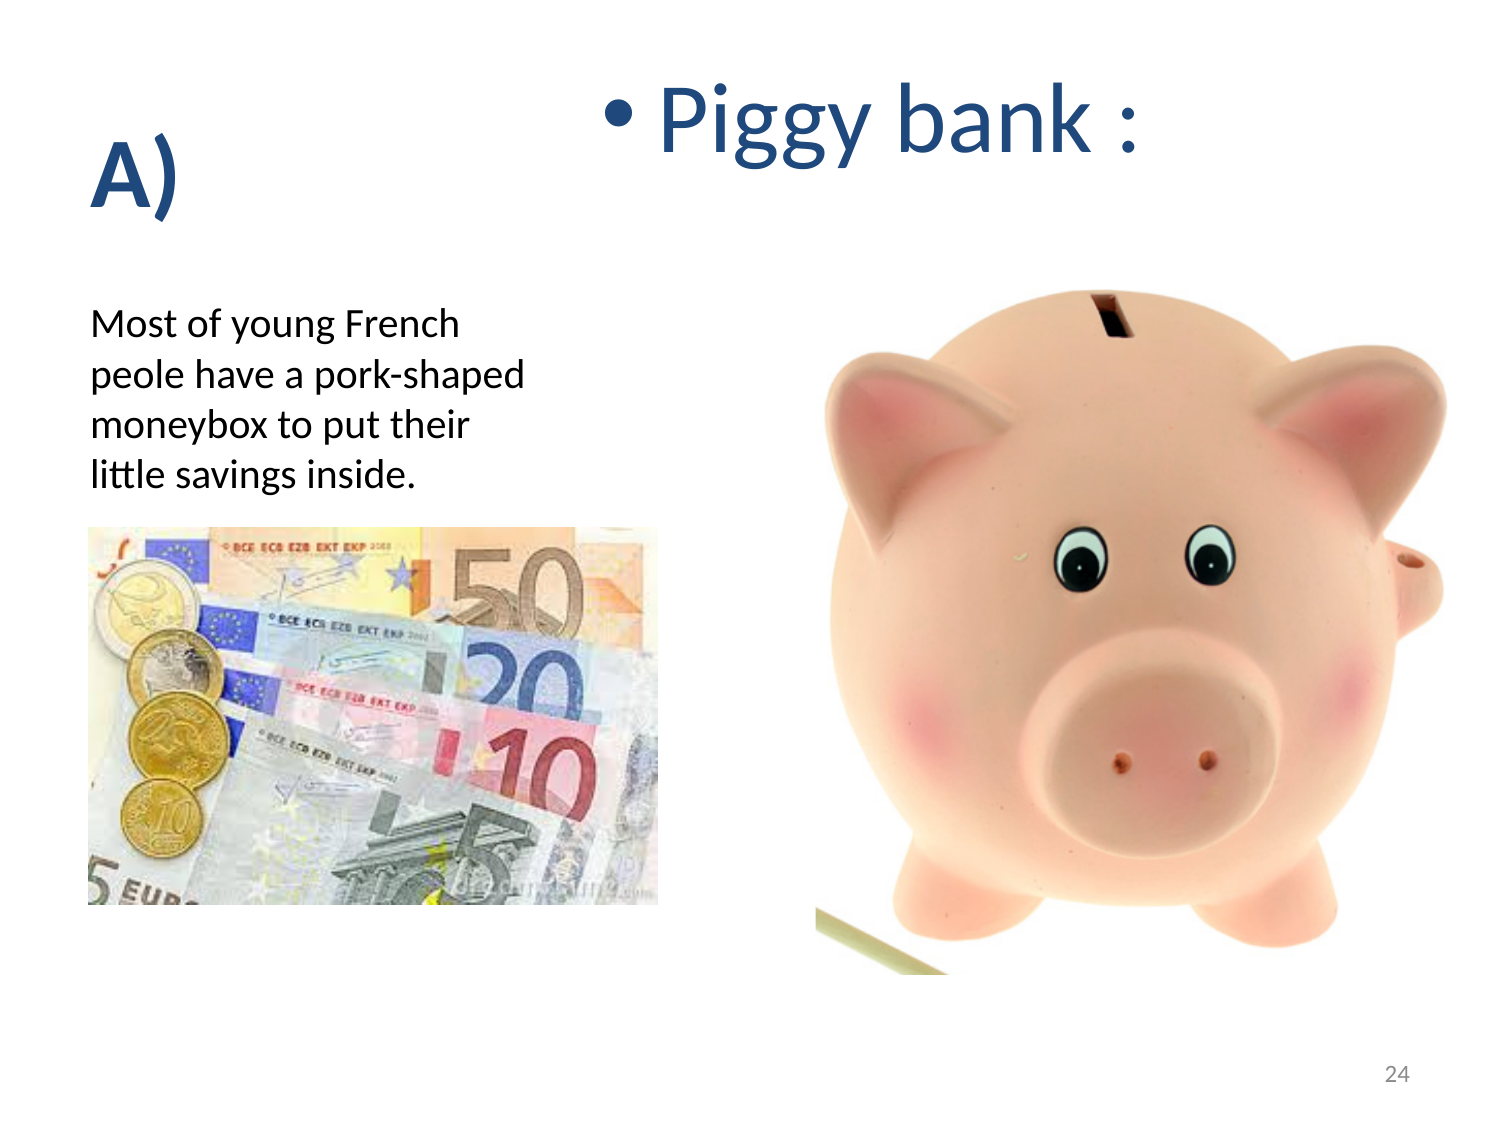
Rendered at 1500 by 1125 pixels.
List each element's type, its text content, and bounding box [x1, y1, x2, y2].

slide_number 24 [1074, 1042, 1425, 1103]
list Most of young French peole have a pork-shaped moneybox to put their little savings inside. [74, 235, 569, 1006]
list Piggy bank : [586, 44, 1426, 1006]
picture [815, 289, 1448, 976]
picture [88, 526, 659, 905]
title A) [74, 44, 569, 235]
